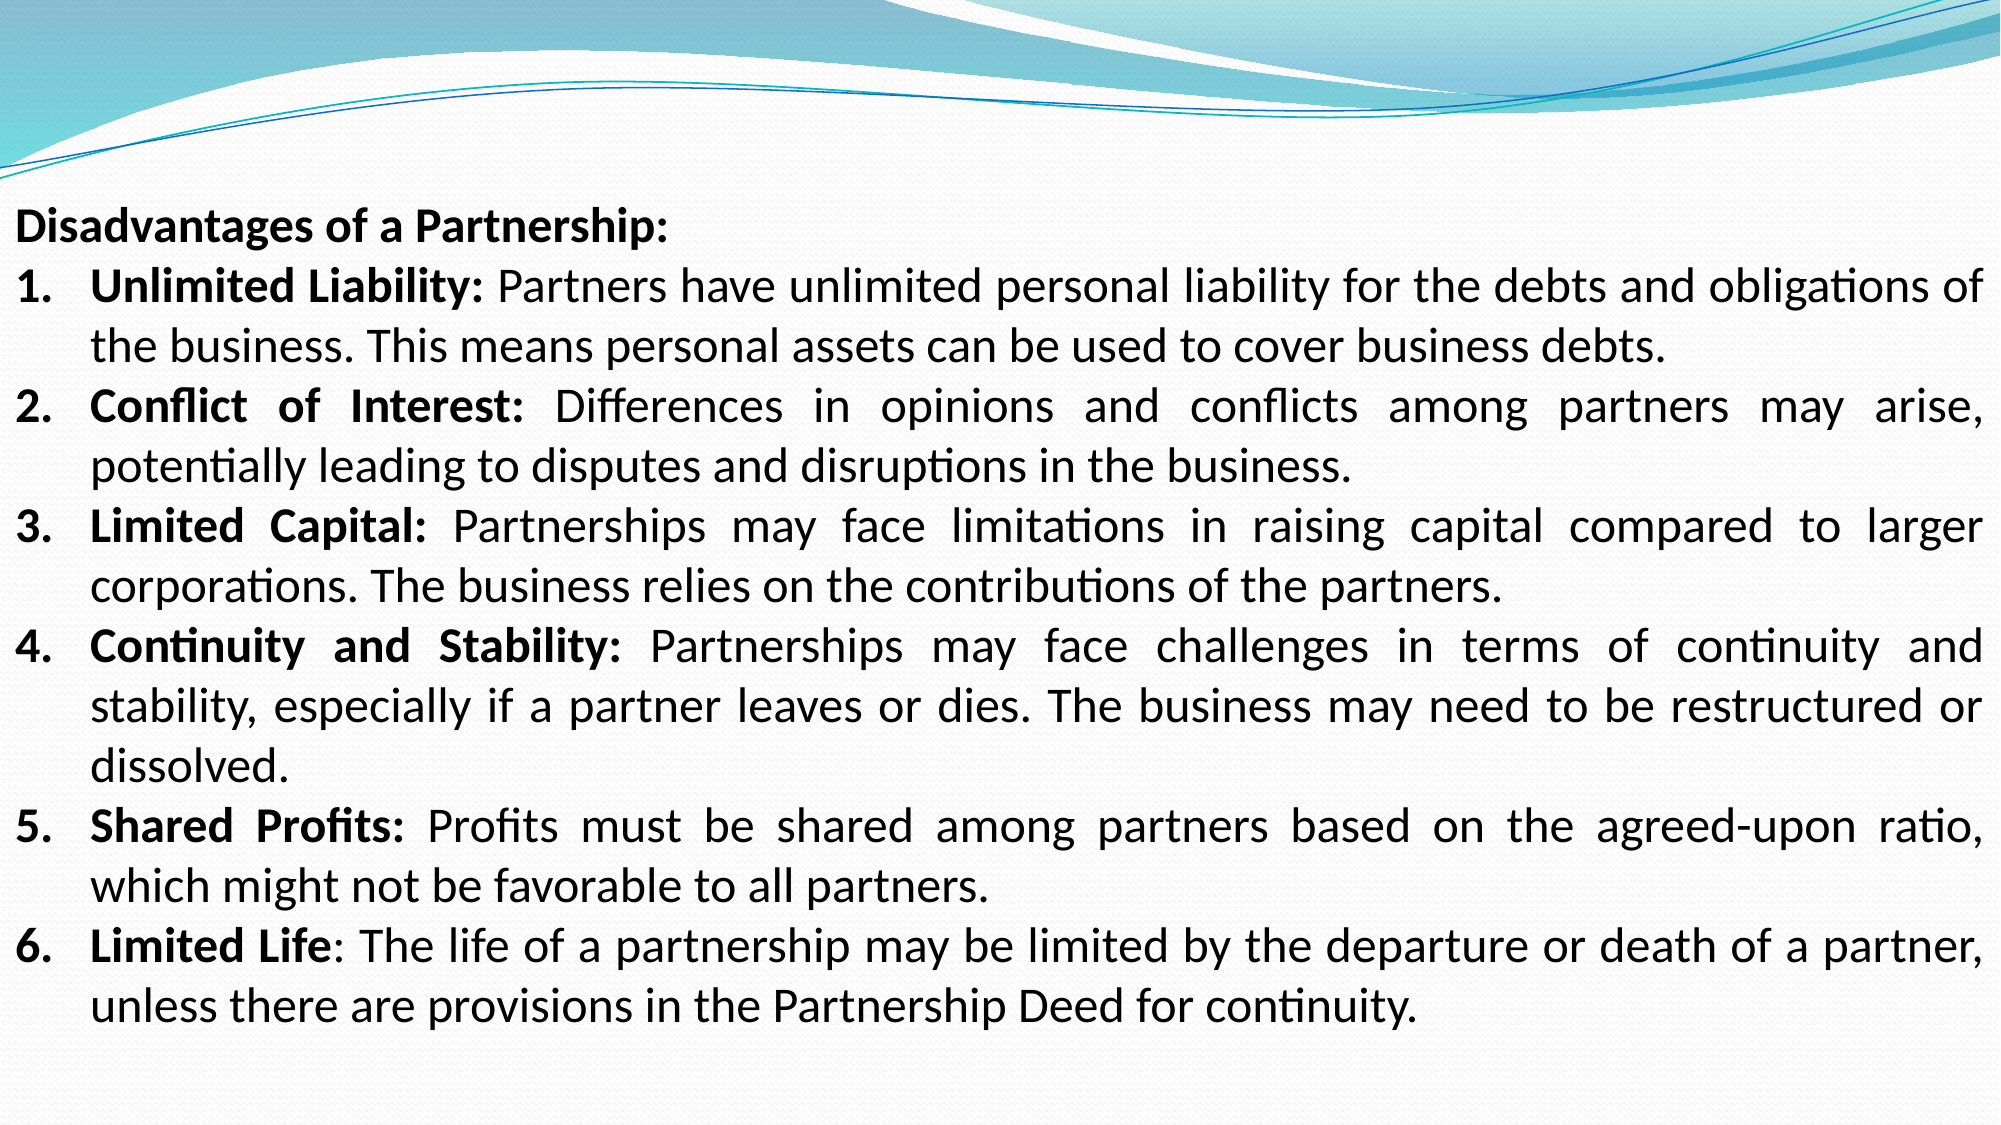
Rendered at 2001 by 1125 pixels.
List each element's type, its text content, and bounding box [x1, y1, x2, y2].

text_box Disadvantages of a Partnership: Unlimited Liability: Partners have unlimited personal liability for the debts and obligations of the business. This means personal assets can be used to cover business debts. Conflict of Interest: Differences in opinions and conflicts among partners may arise, potentially leading to disputes and disruptions in the business. Limited Capital: Partnerships may face limitations in raising capital compared to larger corporations. The business relies on the contributions of the partners. Continuity and Stability: Partnerships may face challenges in terms of continuity and stability, especially if a partner leaves or dies. The business may need to be restructured or dissolved. Shared Profits: Profits must be shared among partners based on the agreed-upon ratio, which might not be favorable to all partners. Limited Life: The life of a partnership may be limited by the departure or death of a partner, unless there are provisions in the Partnership Deed for continuity. [0, 5, 2000, 1040]
